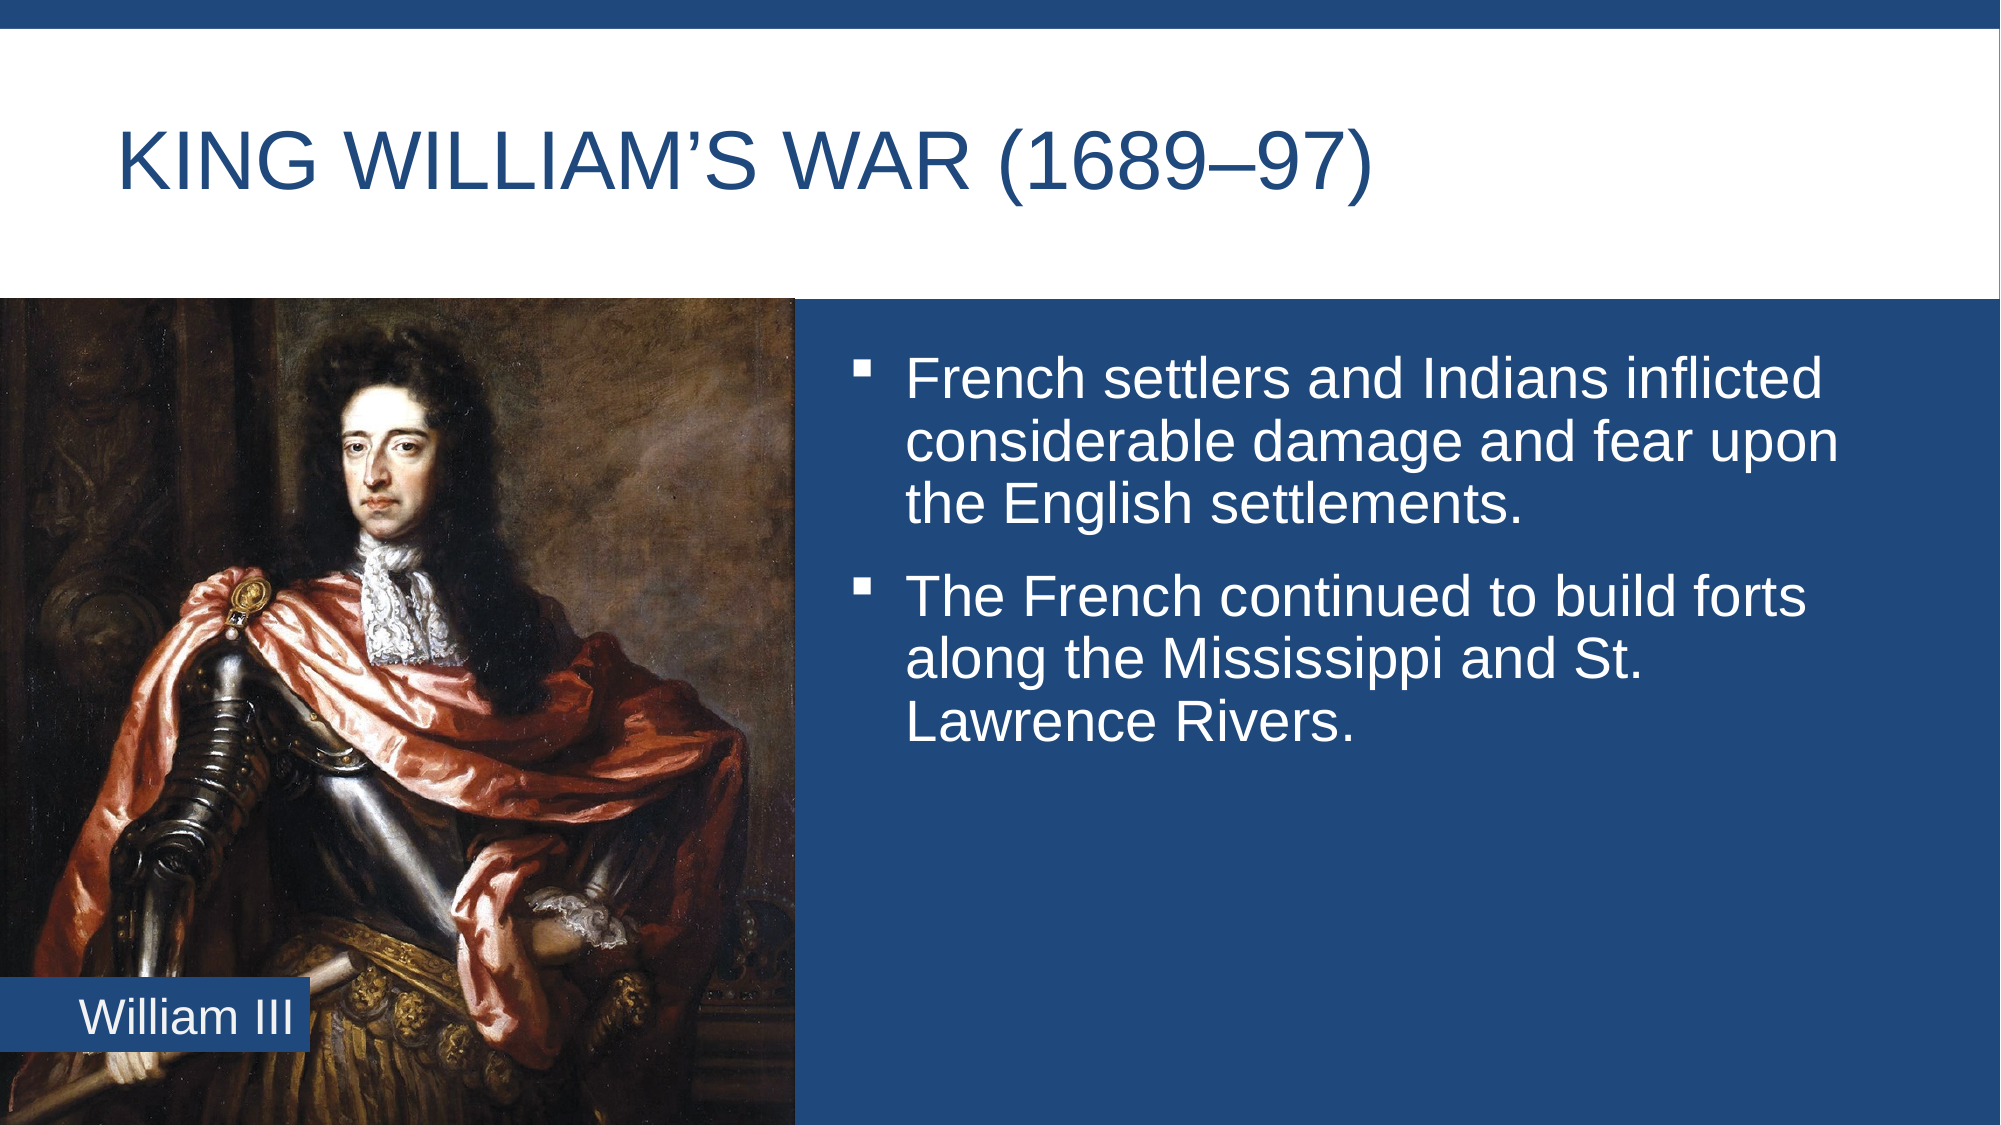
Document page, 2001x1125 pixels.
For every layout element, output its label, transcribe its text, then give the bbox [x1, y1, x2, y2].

title King William’s War (1689–97) [101, 46, 1899, 283]
picture [0, 298, 795, 1125]
list French settlers and Indians inflicted considerable damage and fear upon the English settlements. The French continued to build forts along the Mississippi and St. Lawrence Rivers. [834, 340, 1899, 1079]
